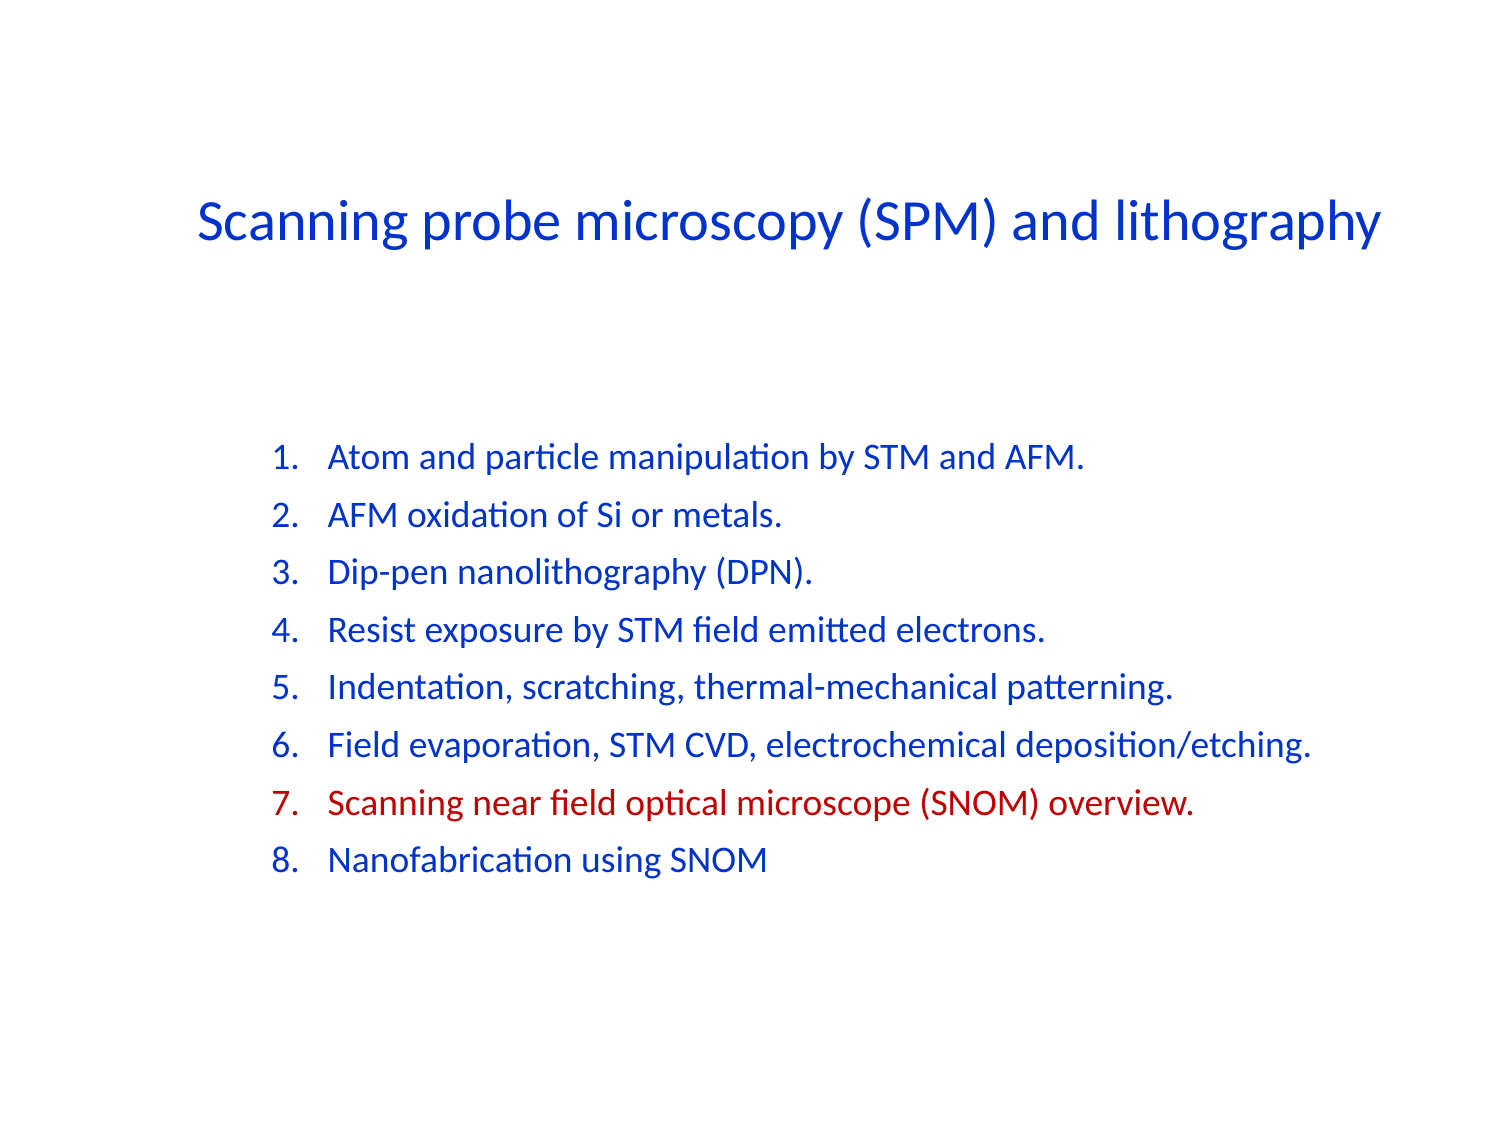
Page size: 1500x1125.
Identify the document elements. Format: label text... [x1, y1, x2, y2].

text_box Atom and particle manipulation by STM and AFM. AFM oxidation of Si or metals. Dip-pen nanolithography (DPN). Resist exposure by STM field emitted electrons. Indentation, scratching, thermal-mechanical patterning. Field evaporation, STM CVD, electrochemical deposition/etching. Scanning near field optical microscope (SNOM) overview. Nanofabrication using SNOM [256, 424, 1328, 888]
text_box Scanning probe microscopy (SPM) and lithography [182, 174, 1398, 260]
